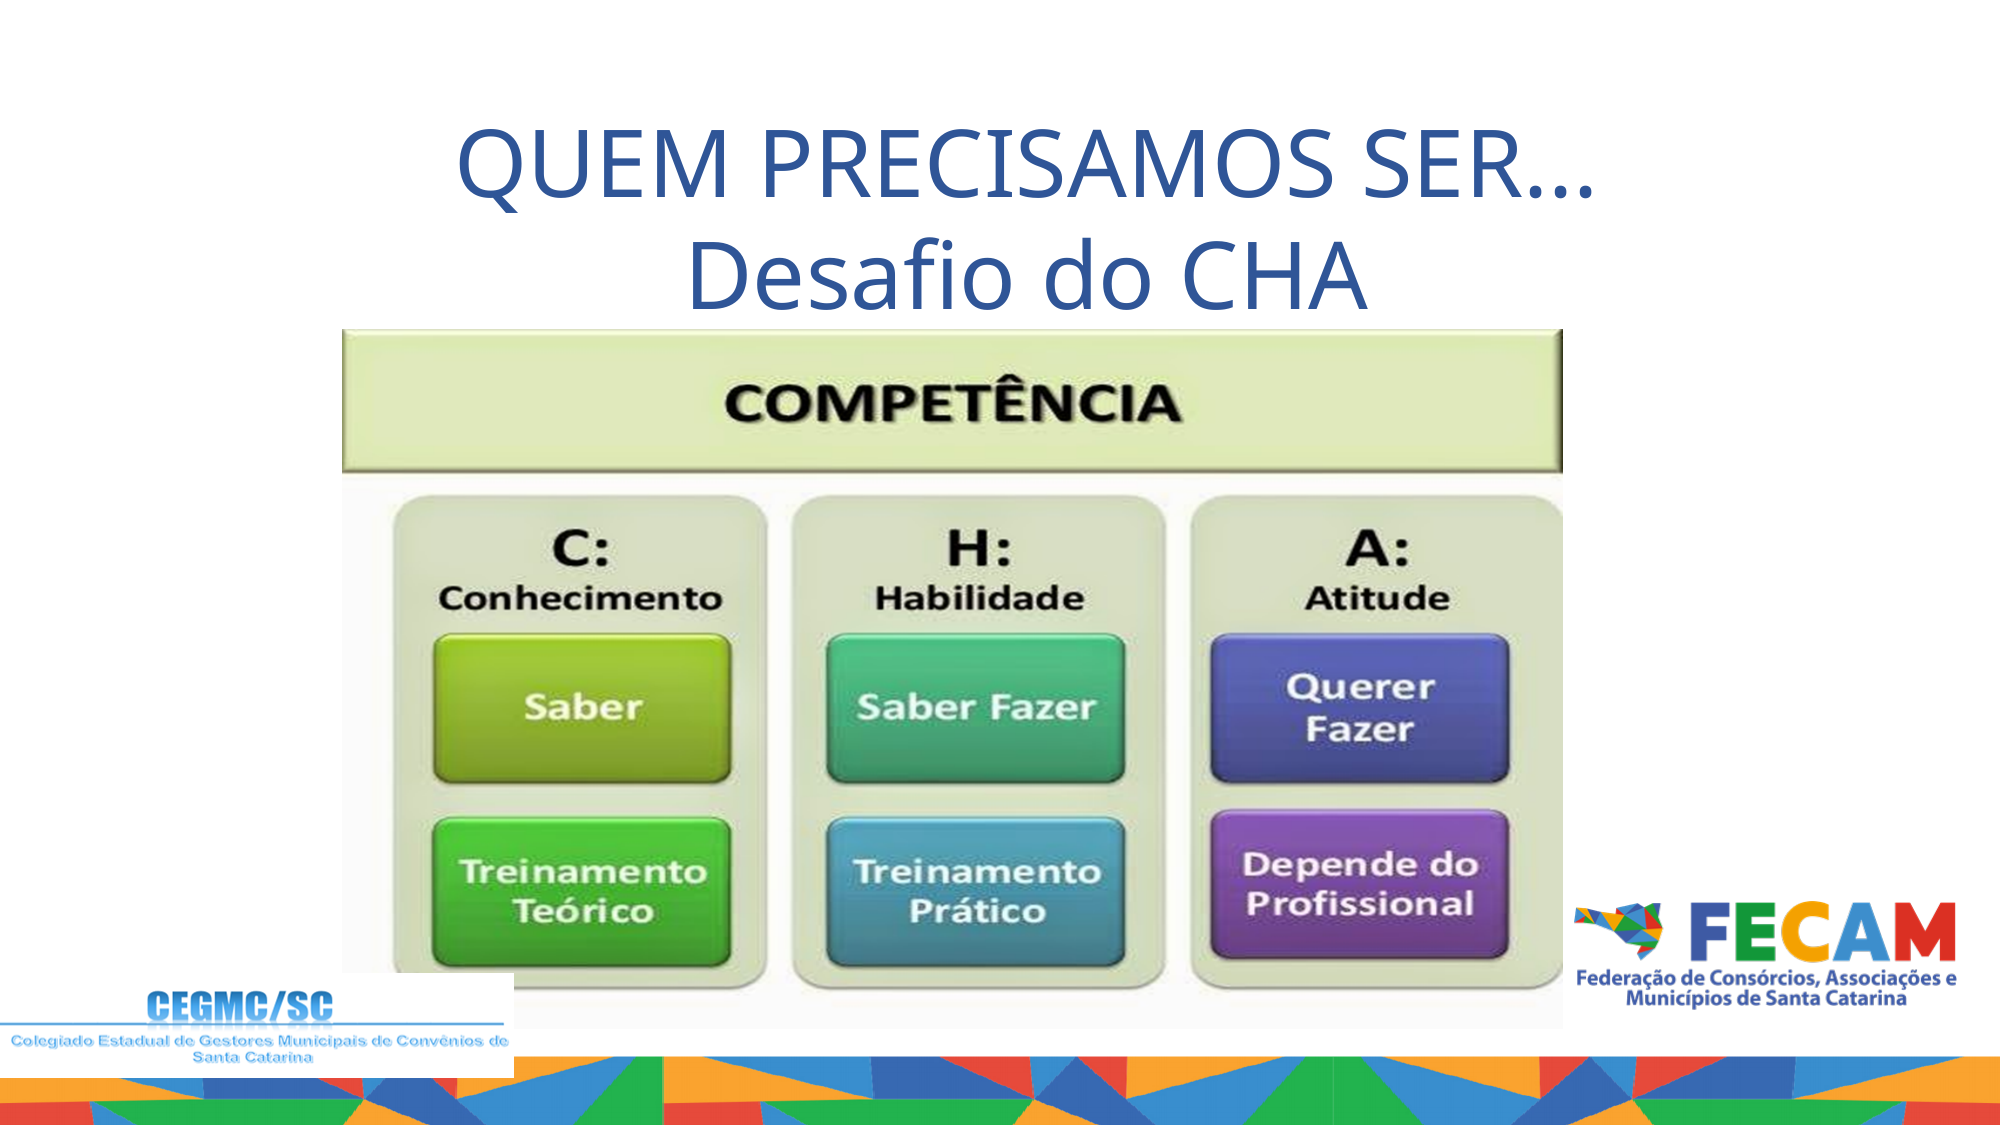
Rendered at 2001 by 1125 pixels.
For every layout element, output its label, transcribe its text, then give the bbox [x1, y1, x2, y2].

text_box QUEM PRECISAMOS SER... Desafio do CHA [396, 96, 1657, 336]
picture [1567, 901, 1966, 1030]
picture [0, 329, 2000, 1125]
